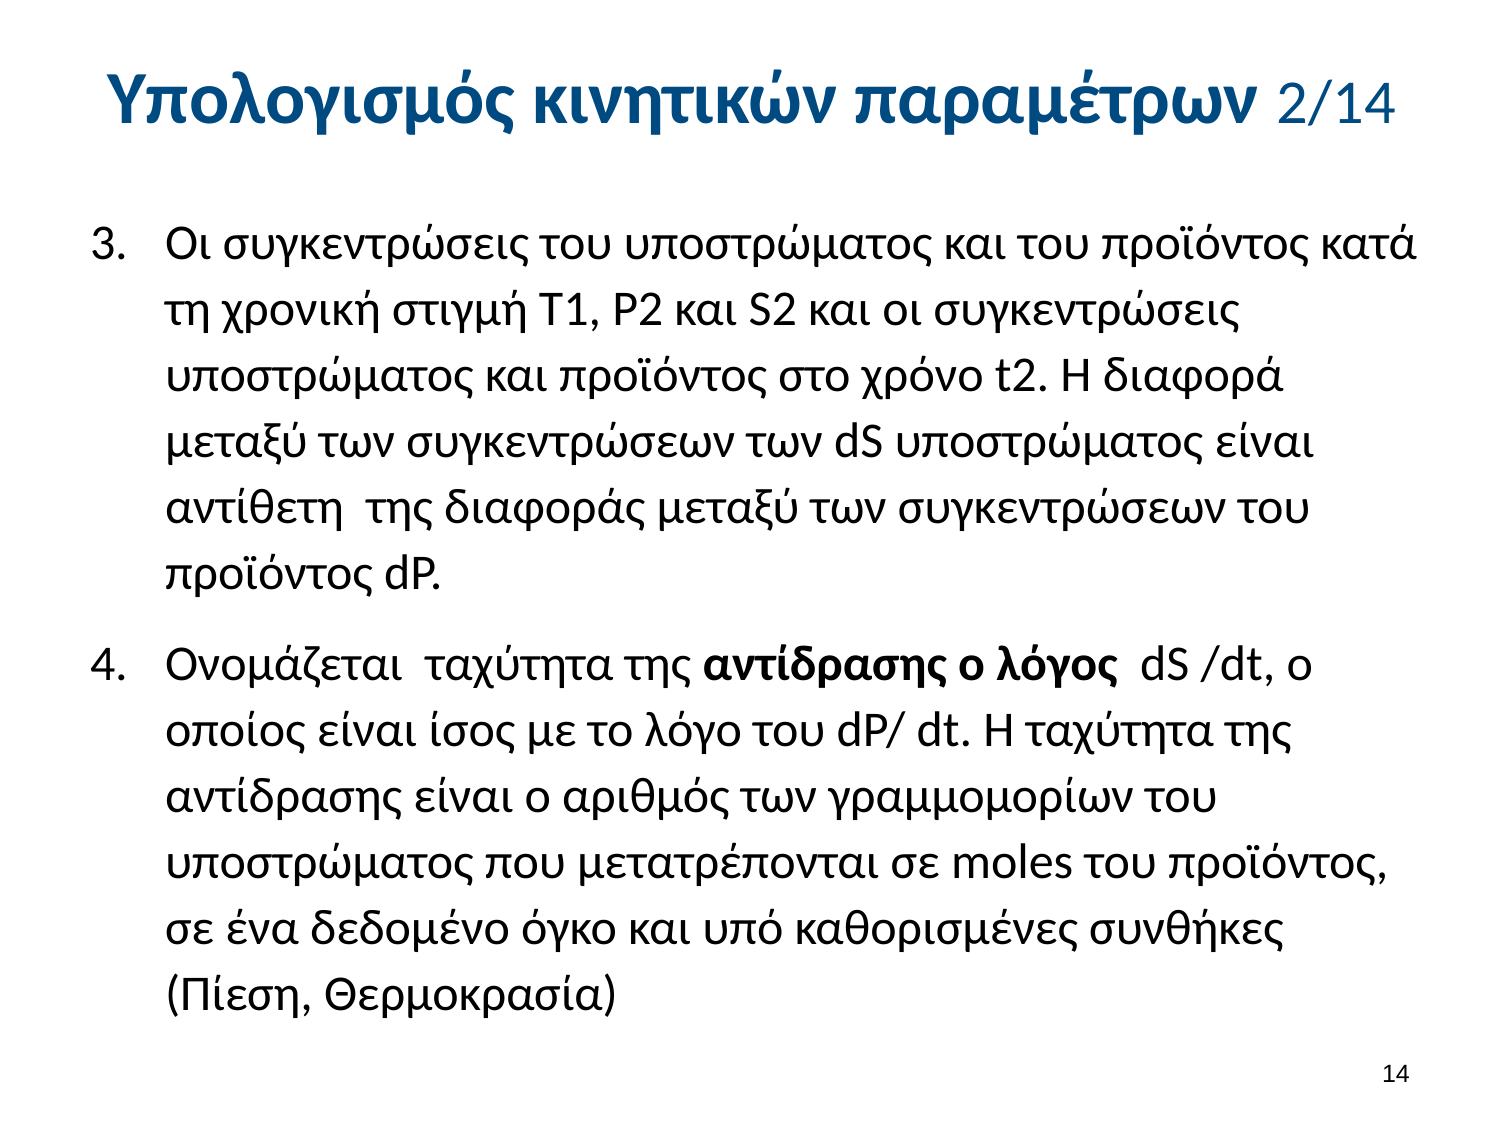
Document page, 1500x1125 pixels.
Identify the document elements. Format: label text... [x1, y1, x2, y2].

title Υπολογισμός κινητικών παραμέτρων 2/14 [76, 19, 1427, 169]
list Οι συγκεντρώσεις του υποστρώματος και του προϊόντος κατά τη χρονική στιγμή Τ1, Ρ2 και S2 και οι συγκεντρώσεις υποστρώματος και προϊόντος στο χρόνο t2. Η διαφορά μεταξύ των συγκεντρώσεων των dS υποστρώματος είναι αντίθετη της διαφοράς μεταξύ των συγκεντρώσεων του προϊόντος dP. Ονομάζεται ταχύτητα της αντίδρασης ο λόγος dS /dt, ο οποίος είναι ίσος με το λόγο του dP/ dt. Η ταχύτητα της αντίδρασης είναι ο αριθμός των γραμμομορίων του υποστρώματος που μετατρέπονται σε moles του προϊόντος, σε ένα δεδομένο όγκο και υπό καθορισμένες συνθήκες (Πίεση, Θερμοκρασία) [75, 196, 1436, 1083]
slide_number 13 [1074, 1042, 1425, 1103]
